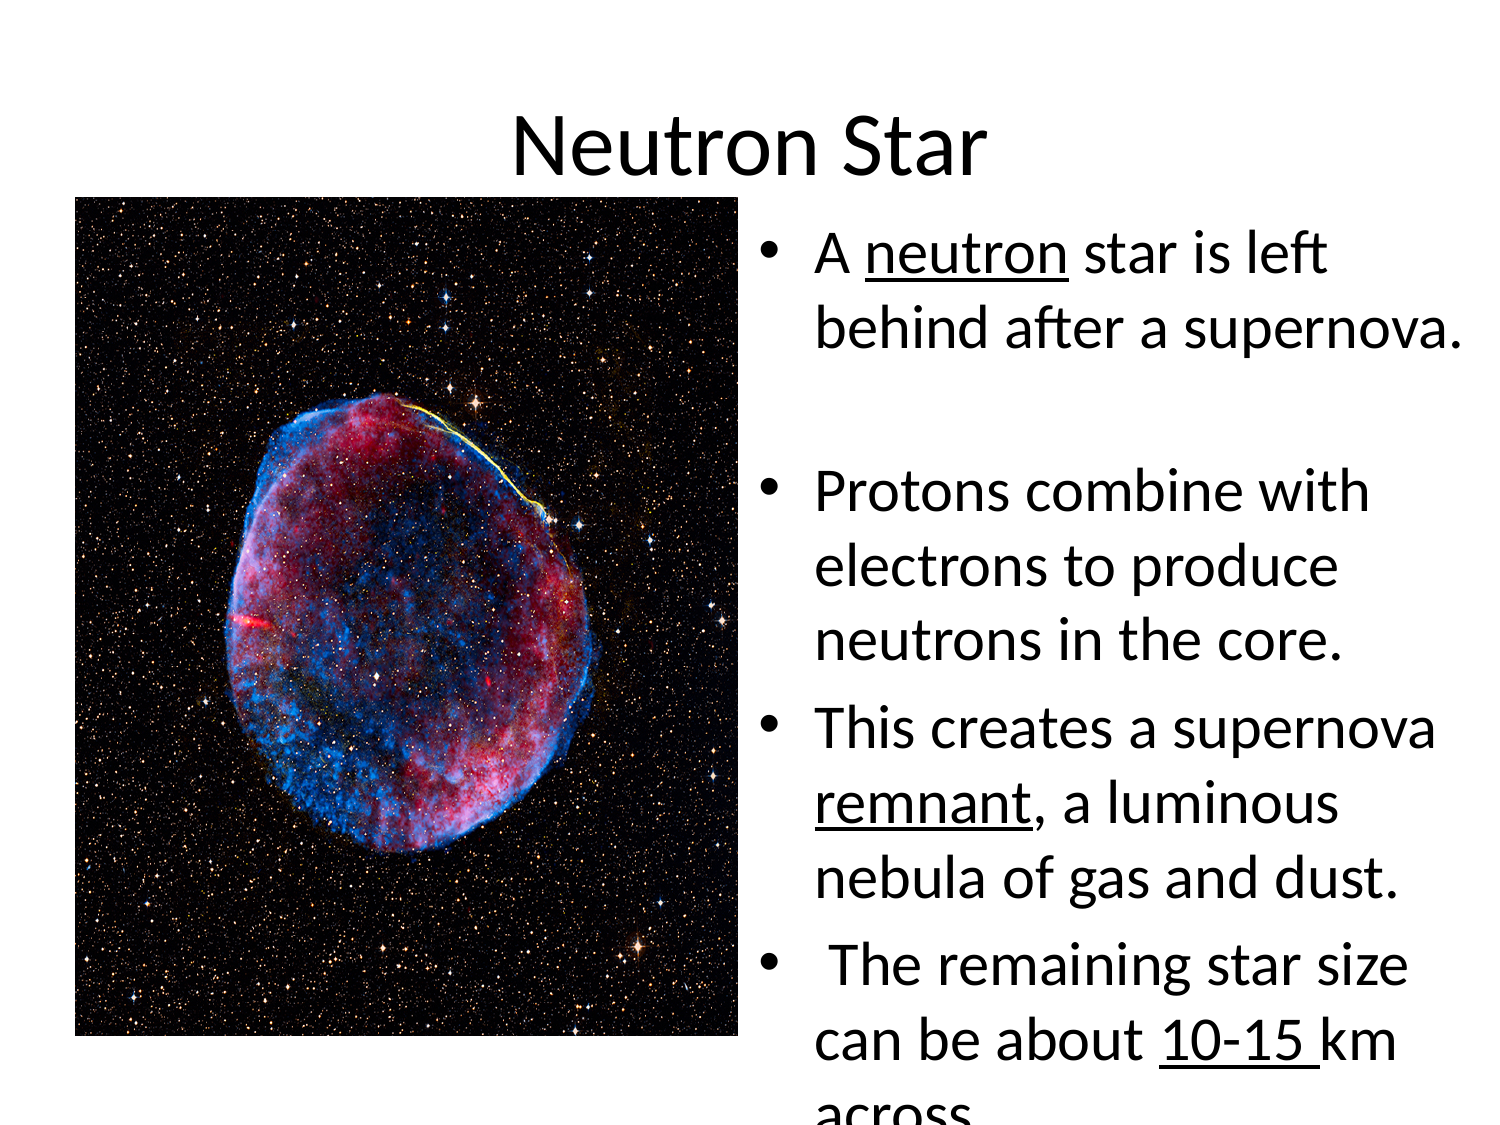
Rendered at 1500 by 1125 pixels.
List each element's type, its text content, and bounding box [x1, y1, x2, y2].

title Neutron Star [75, 45, 1425, 233]
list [74, 147, 738, 1087]
list A neutron star is left behind after a supernova. Protons combine with electrons to produce neutrons in the core. This creates a supernova remnant, a luminous nebula of gas and dust. The remaining star size can be about 10-15 km across. [743, 203, 1481, 1125]
